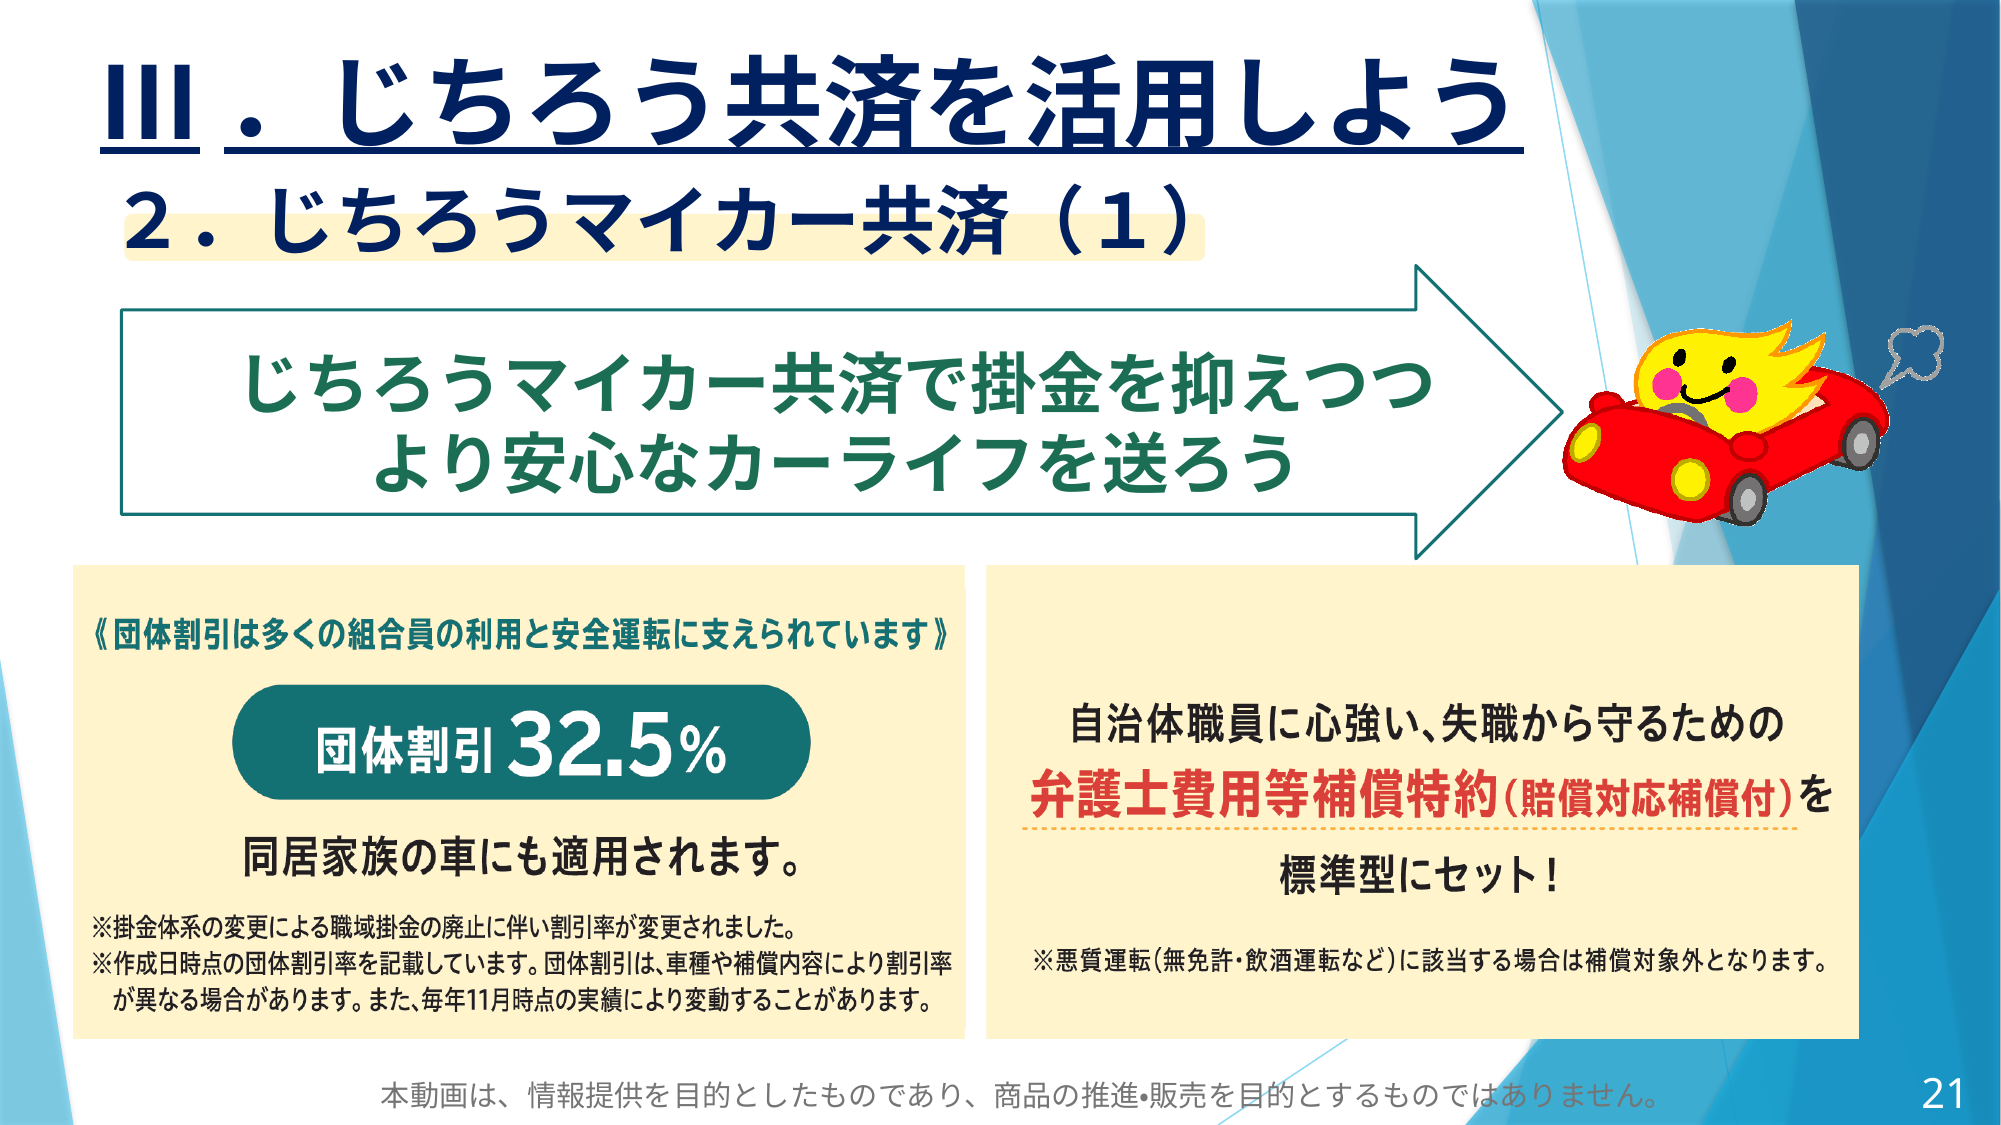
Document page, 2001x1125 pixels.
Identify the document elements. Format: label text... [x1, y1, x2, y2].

picture [1561, 319, 1945, 528]
text_box じちろうマイカー共済で掛金を抑えつつ より安心なカーライフを送ろう [0, 334, 1556, 510]
picture [72, 564, 1860, 1040]
text_box [119, 510, 1467, 561]
text_box [119, 264, 1487, 334]
text_box 本動画は、情報提供を目的としたものであり、商品の推進・販売を目的とするものではありません。 [64, 1069, 1991, 1120]
text_box [122, 212, 1207, 263]
slide_number 20 [1887, 1120, 1985, 1125]
slide_number 20 [1887, 1065, 1985, 1069]
text_box Ⅲ．じちろう共済を活用しよう [84, 32, 2000, 202]
